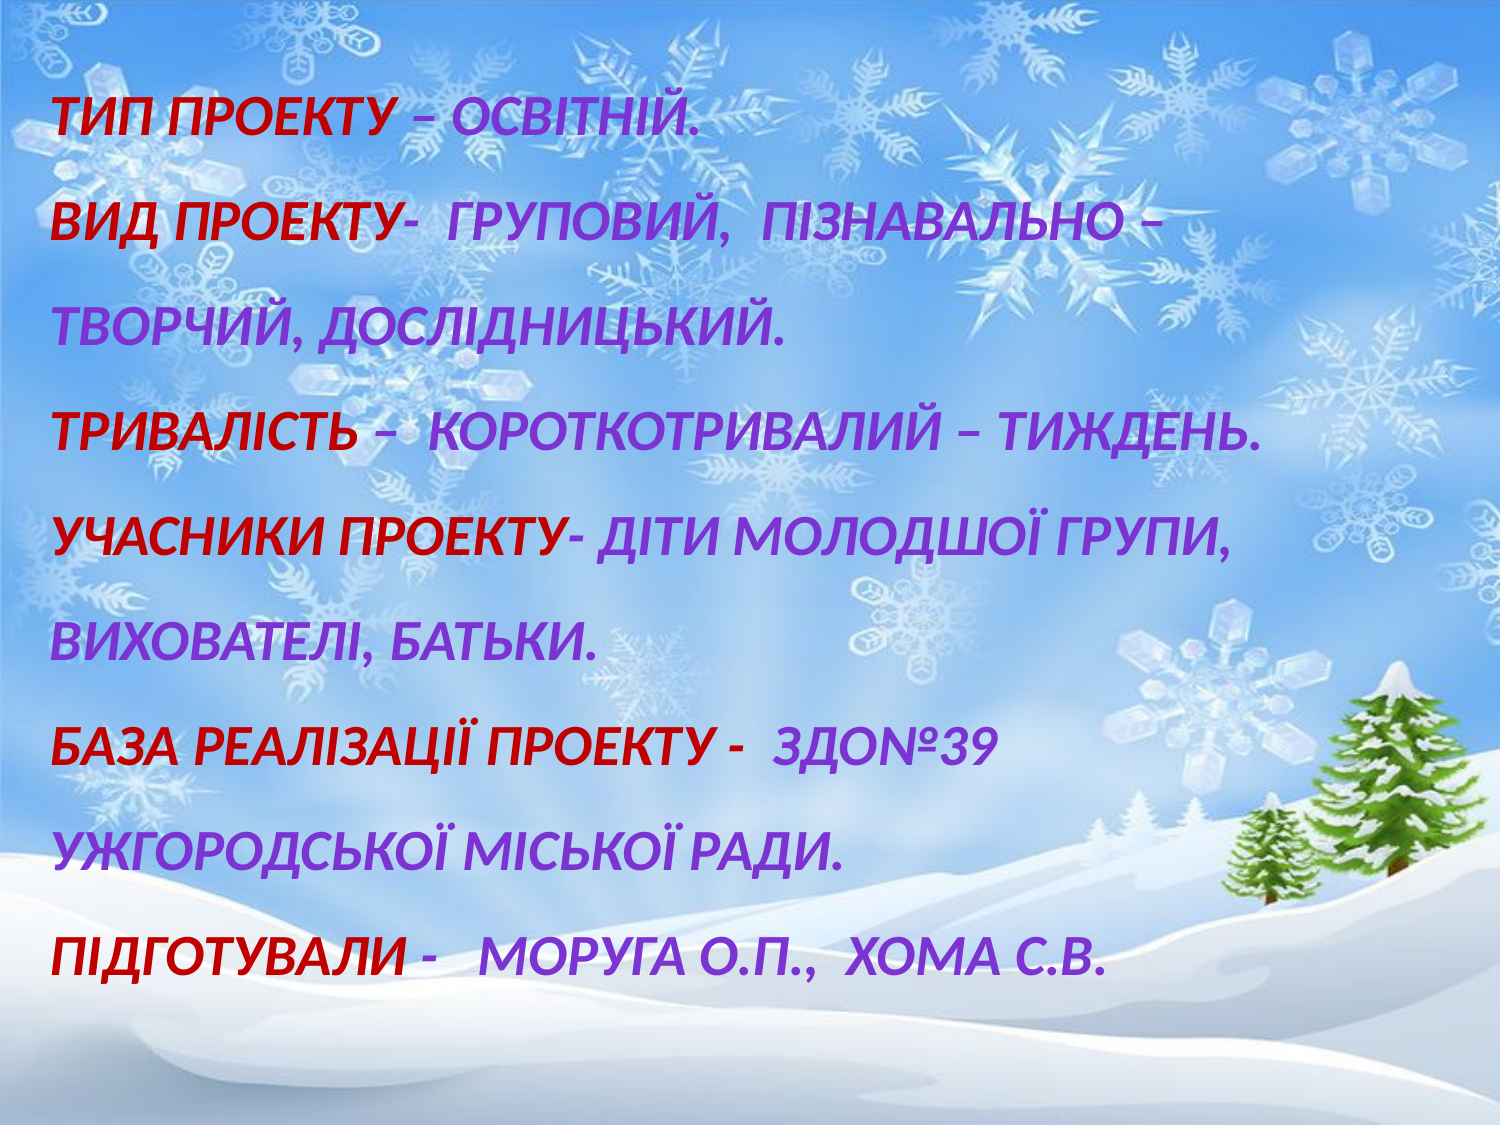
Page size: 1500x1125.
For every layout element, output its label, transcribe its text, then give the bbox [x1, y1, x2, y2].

picture [0, 0, 1500, 1125]
text_box ТИП ПРОЕКТУ – освітній. ВИД ПРОЕКТУ- груповий, пізнавально – творчий, дослідницький. ТРИВАЛІСТЬ – короткотривалий – тиждень. УЧАСНИКИ ПРОЕКТУ- діти молодшої групи, вихователі, батьки. БАЗА РЕАЛІЗАЦІЇ ПРОЕКТУ - ЗДО№39 Ужгородської міської ради. ПІДГОТУВАЛИ - Моруга О.П., Хома С.В. [35, 35, 1418, 1100]
